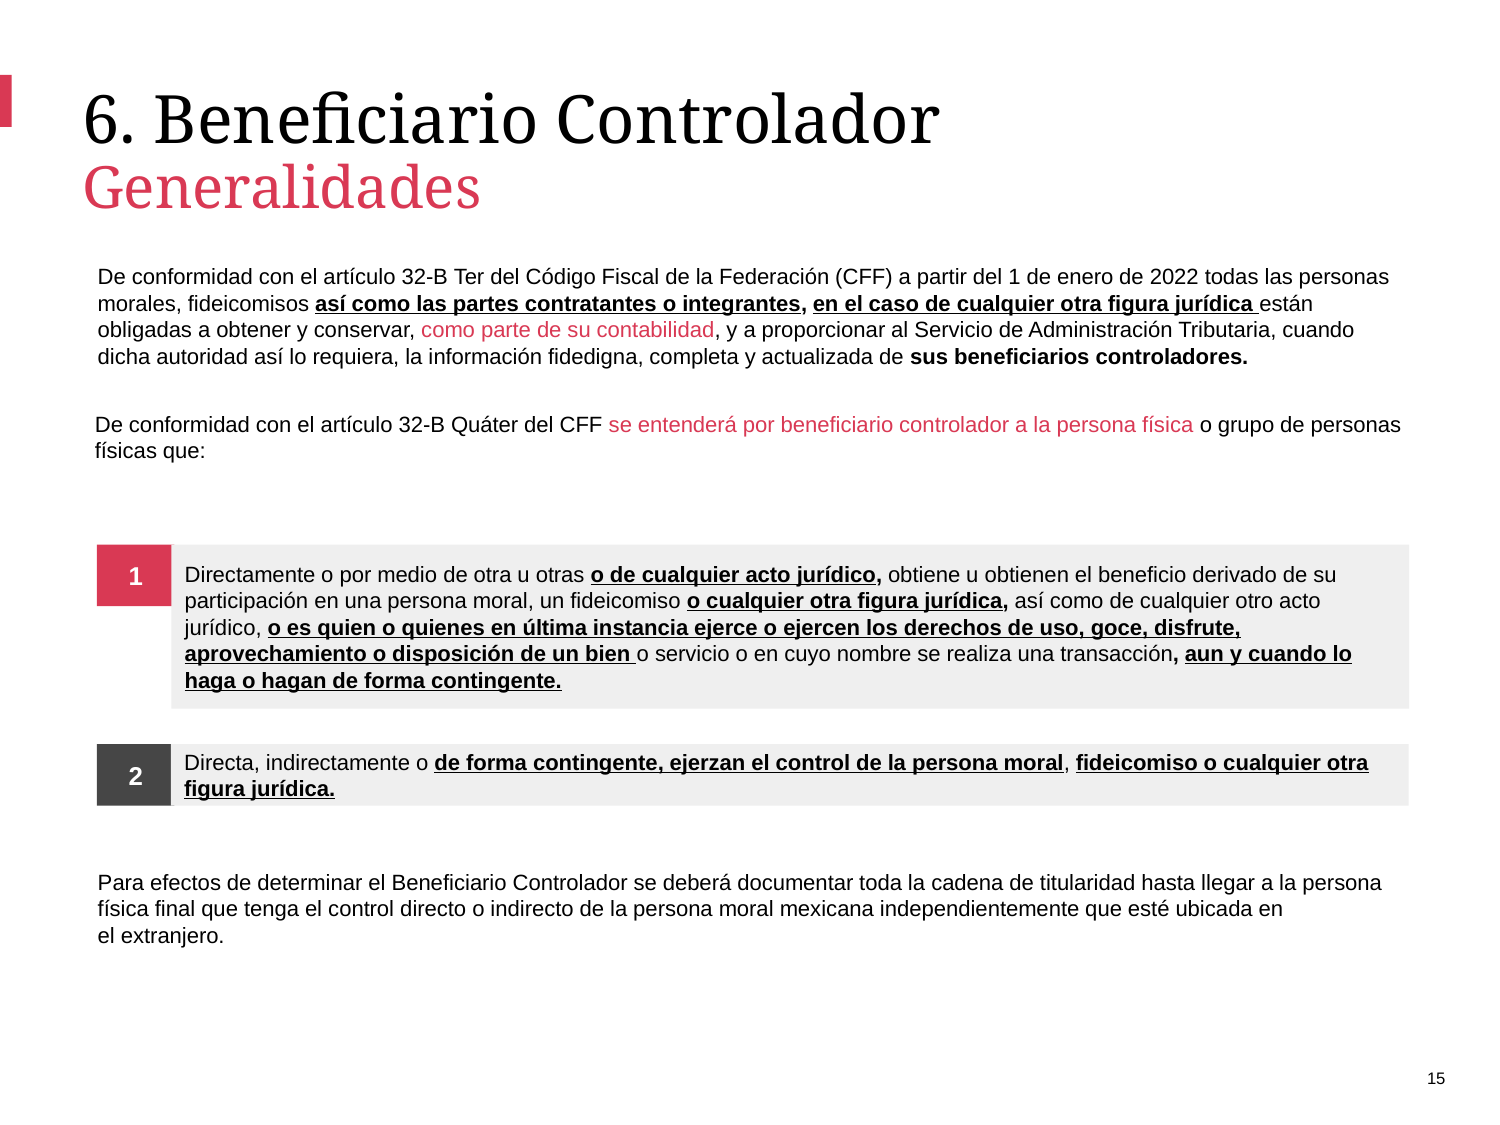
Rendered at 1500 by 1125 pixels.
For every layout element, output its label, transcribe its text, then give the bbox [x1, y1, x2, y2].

text_box De conformidad con el artículo 32-B Ter del Código Fiscal de la Federación (CFF) a partir del 1 de enero de 2022 todas las personas morales, fideicomisos así como las partes contratantes o integrantes, en el caso de cualquier otra figura jurídica están obligadas a obtener y conservar, como parte de su contabilidad, y a proporcionar al Servicio de Administración Tributaria, cuando dicha autoridad así lo requiera, la información fidedigna, completa y actualizada de sus beneficiarios controladores. [97, 262, 1409, 396]
text_box Directa, indirectamente o de forma contingente, ejerzan el control de la persona moral, fideicomiso o cualquier otra figura jurídica. [170, 744, 1409, 806]
text_box De conformidad con el artículo 32-B Quáter del CFF se entenderá por beneficiario controlador a la persona física o grupo de personas físicas que: [94, 409, 1402, 463]
text_box 2 [96, 744, 170, 806]
text_box 1 [96, 544, 171, 607]
list 6. Beneficiario Controlador Generalidades [82, 86, 1409, 153]
text_box Para efectos de determinar el Beneficiario Controlador se deberá documentar toda la cadena de titularidad hasta llegar a la persona física final que tenga el control directo o indirecto de la persona moral mexicana independientemente que esté ubicada en el extranjero. [97, 868, 1409, 954]
text_box Directamente o por medio de otra u otras o de cualquier acto jurídico, obtiene u obtienen el beneficio derivado de su participación en una persona moral, un fideicomiso o cualquier otra figura jurídica, así como de cualquier otro acto jurídico, o es quien o quienes en última instancia ejerce o ejercen los derechos de uso, goce, disfrute, aprovechamiento o disposición de un bien o servicio o en cuyo nombre se realiza una transacción, aun y cuando lo haga o hagan de forma contingente. [171, 544, 1410, 709]
